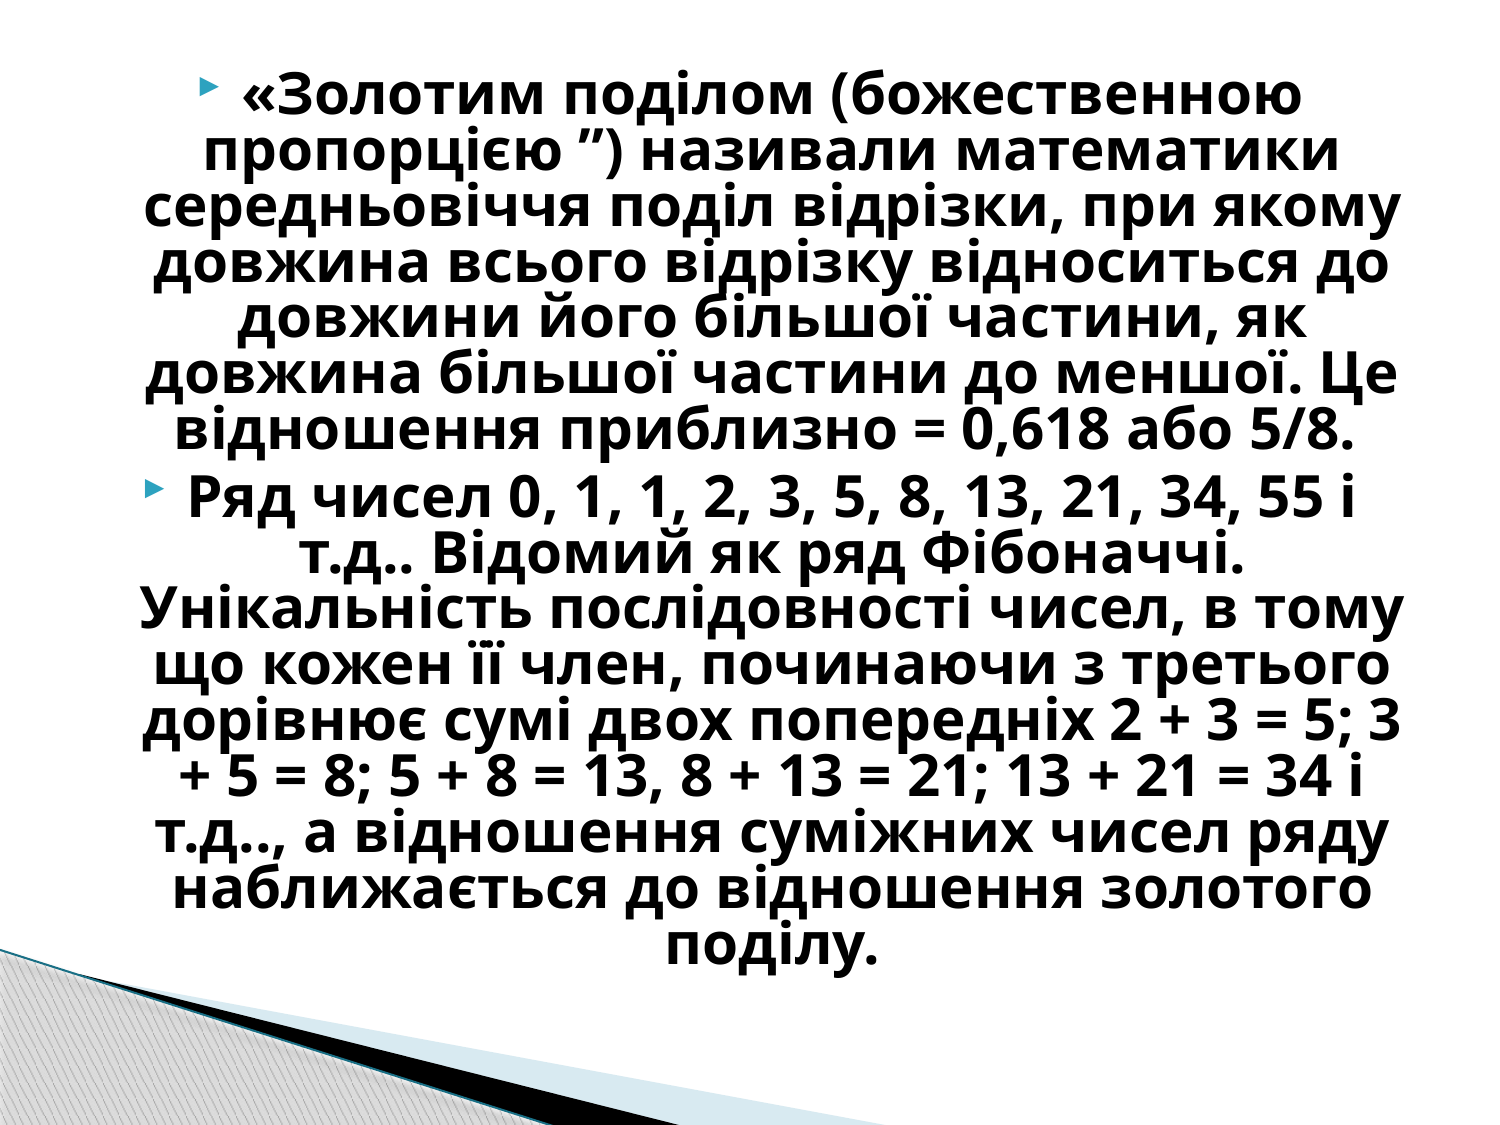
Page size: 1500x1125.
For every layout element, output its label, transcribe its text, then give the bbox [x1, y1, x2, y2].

list «Золотим поділом (божественною пропорцією ”) називали математики середньовіччя поділ відрізки, при якому довжина всього відрізку відноситься до довжини його більшої частини, як довжина більшої частини до меншої. Це відношення приблизно = 0,618 або 5/8. Ряд чисел 0, 1, 1, 2, 3, 5, 8, 13, 21, 34, 55 і т.д.. Відомий як ряд Фібоначчі. Унікальність послідовності чисел, в тому що кожен її член, починаючи з третього дорівнює сумі двох попередніх 2 + 3 = 5; 3 + 5 = 8; 5 + 8 = 13, 8 + 13 = 21; 13 + 21 = 34 і т.д.., а відношення суміжних чисел ряду наближається до відношення золотого поділу. [75, 62, 1425, 1013]
